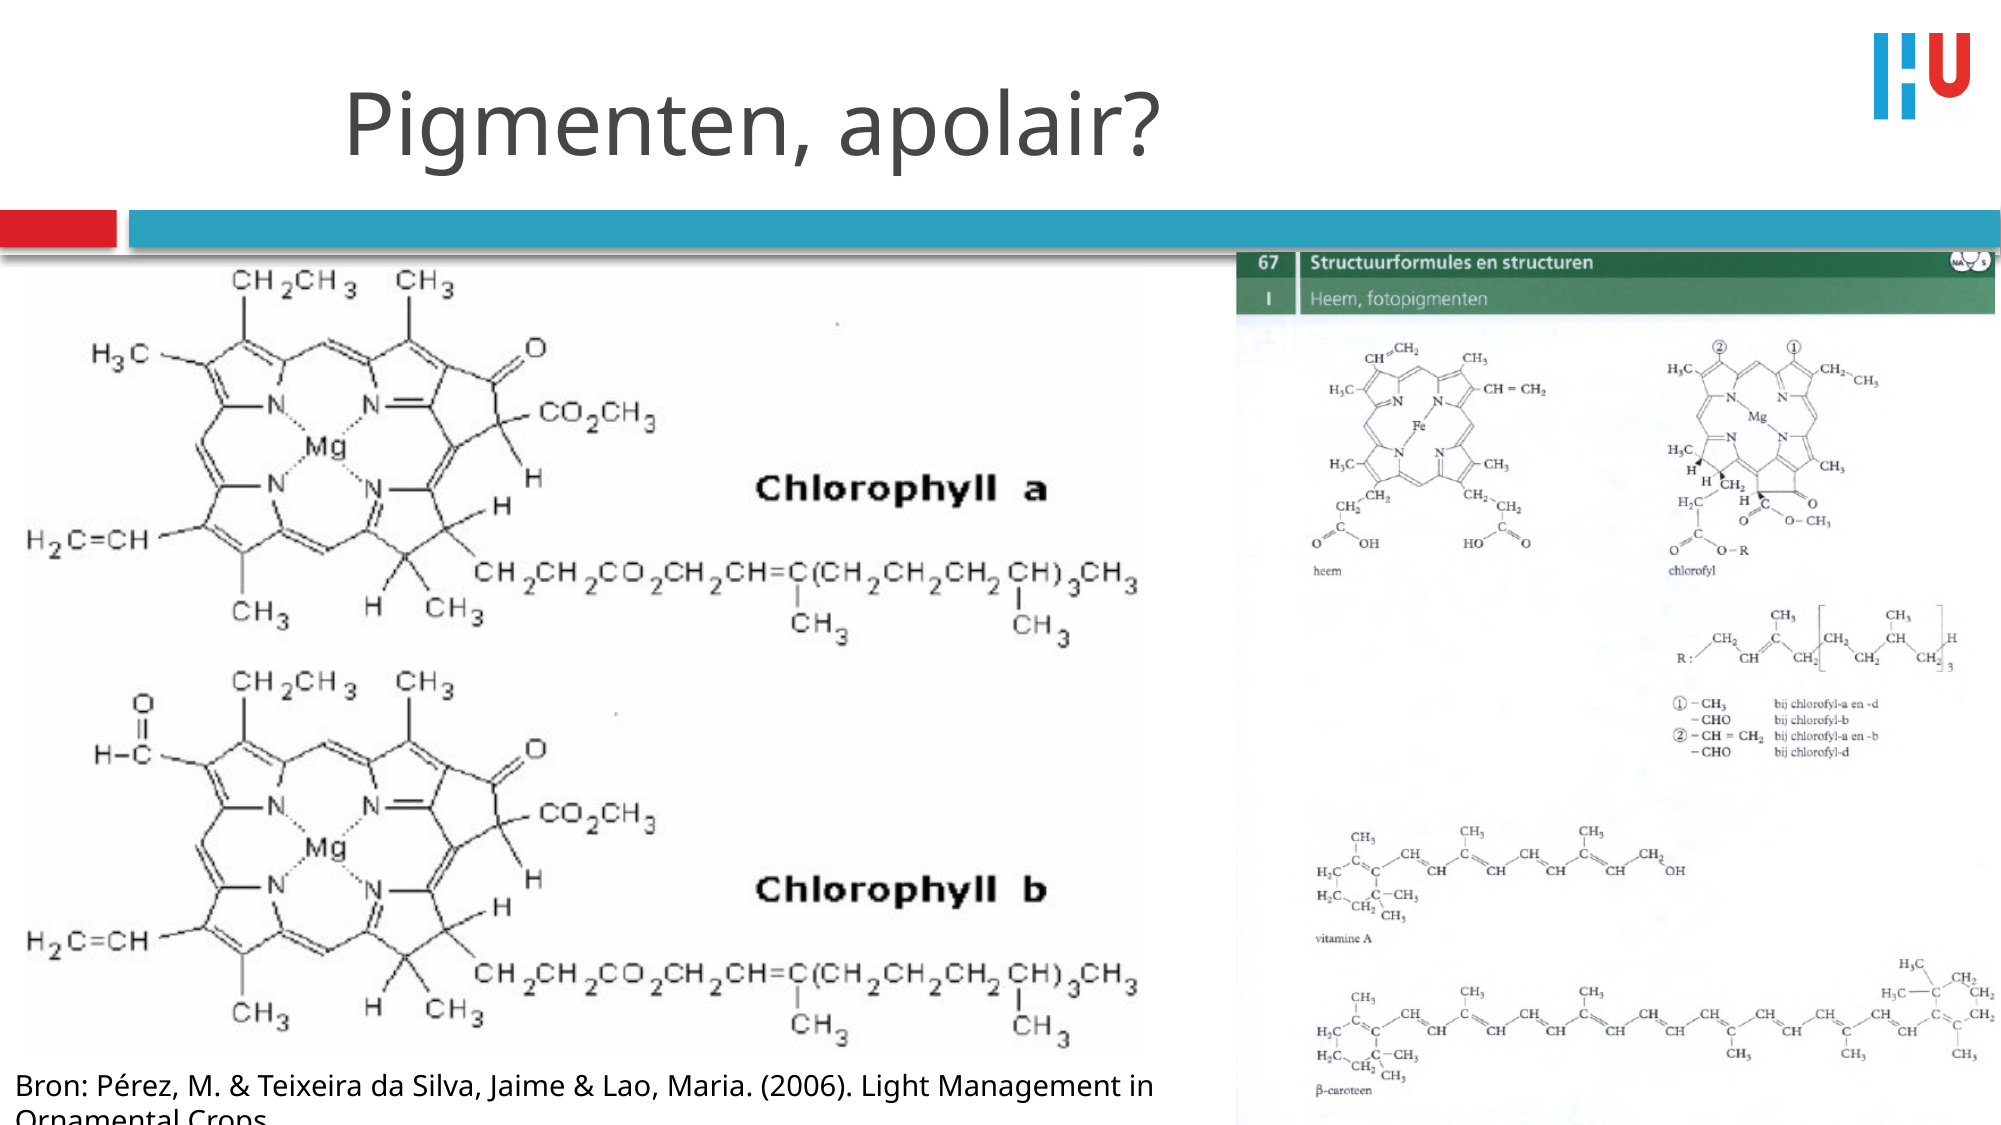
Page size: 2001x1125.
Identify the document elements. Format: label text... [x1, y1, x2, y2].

picture [1873, 25, 1970, 127]
picture [24, 267, 1139, 1054]
text_box Bron: Pérez, M. & Teixeira da Silva, Jaime & Lao, Maria. (2006). Light Management in Ornamental Crops. [0, 1060, 1230, 1125]
title Pigmenten, apolair? [327, 71, 1653, 181]
picture [1235, 252, 1996, 1125]
